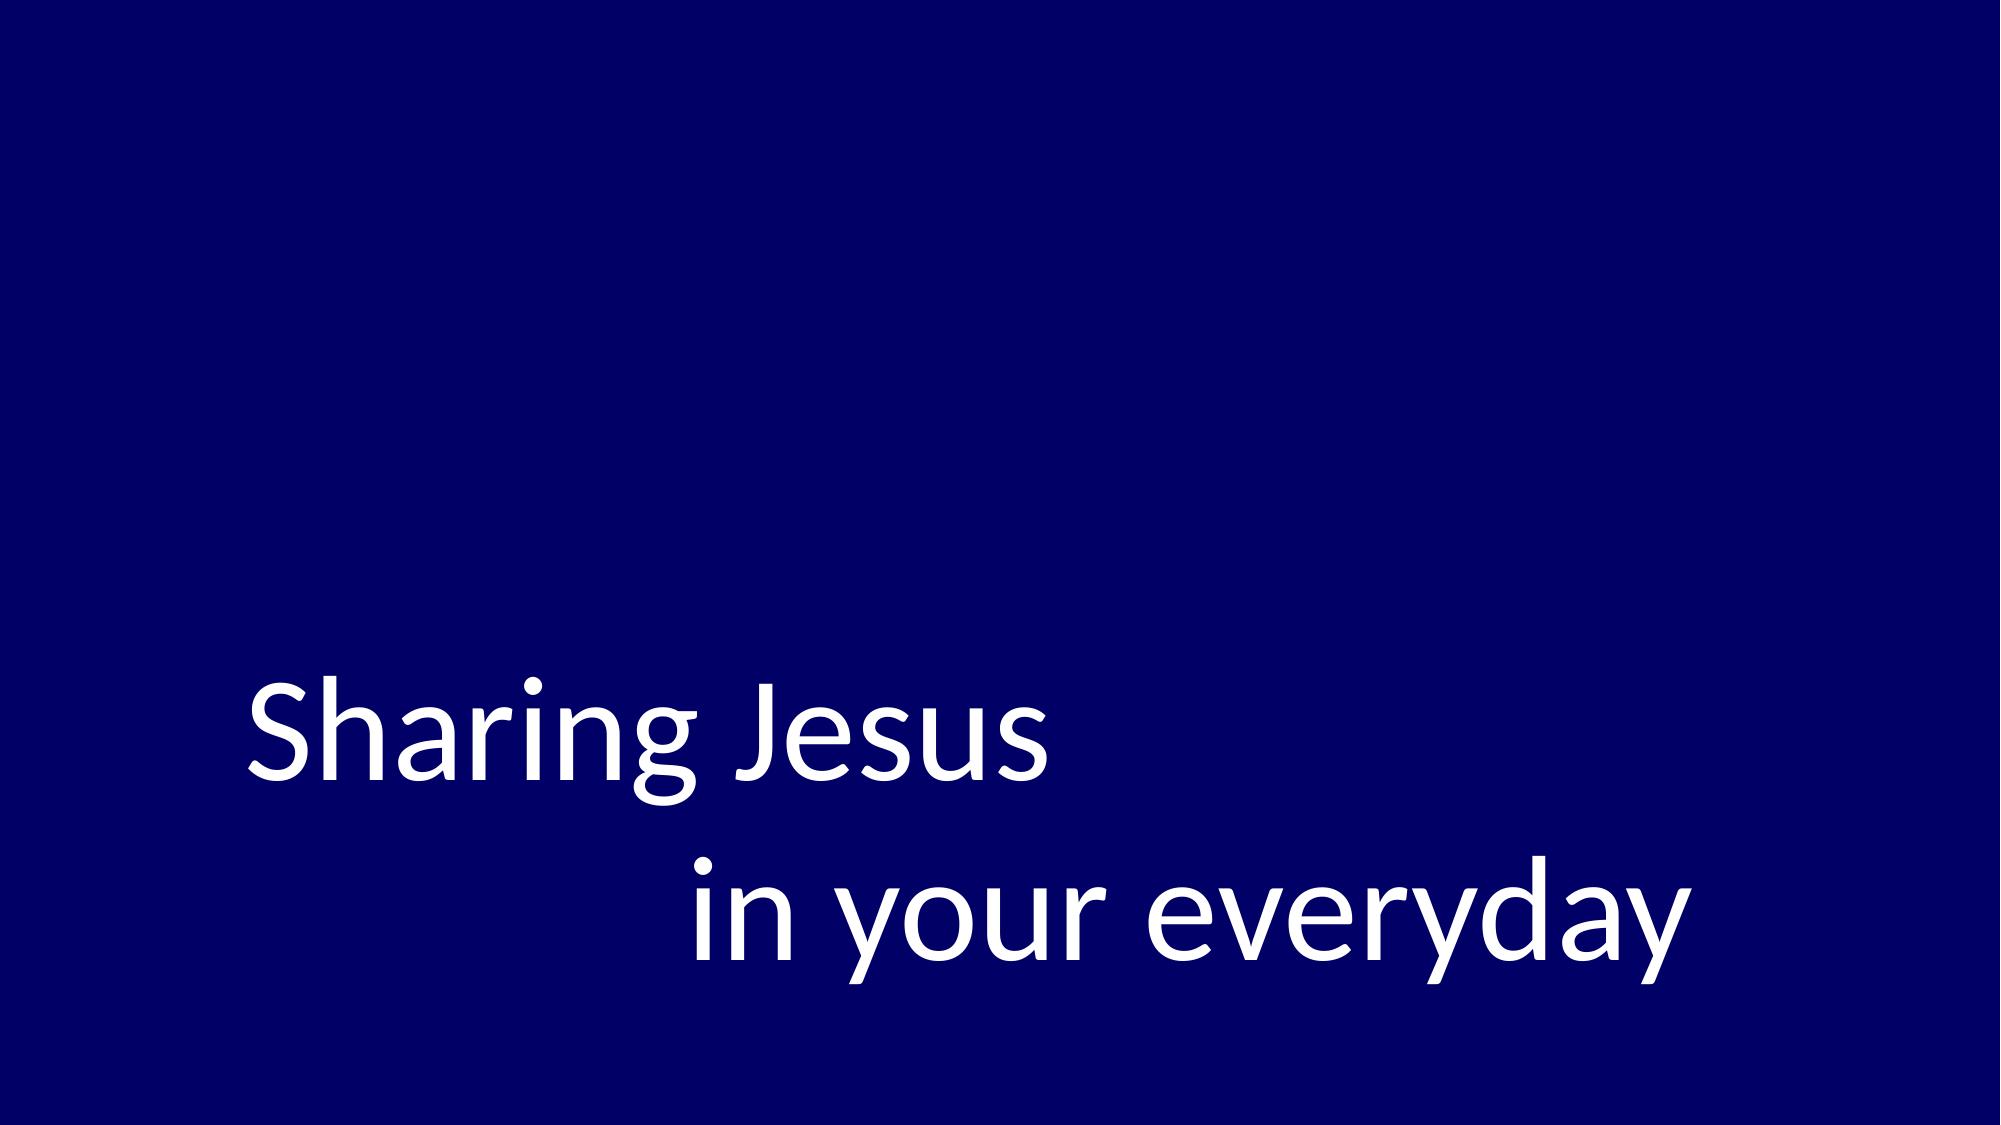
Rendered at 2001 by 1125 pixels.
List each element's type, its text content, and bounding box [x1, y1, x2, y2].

text_box Sharing Jesus in your everyday [229, 622, 1866, 998]
